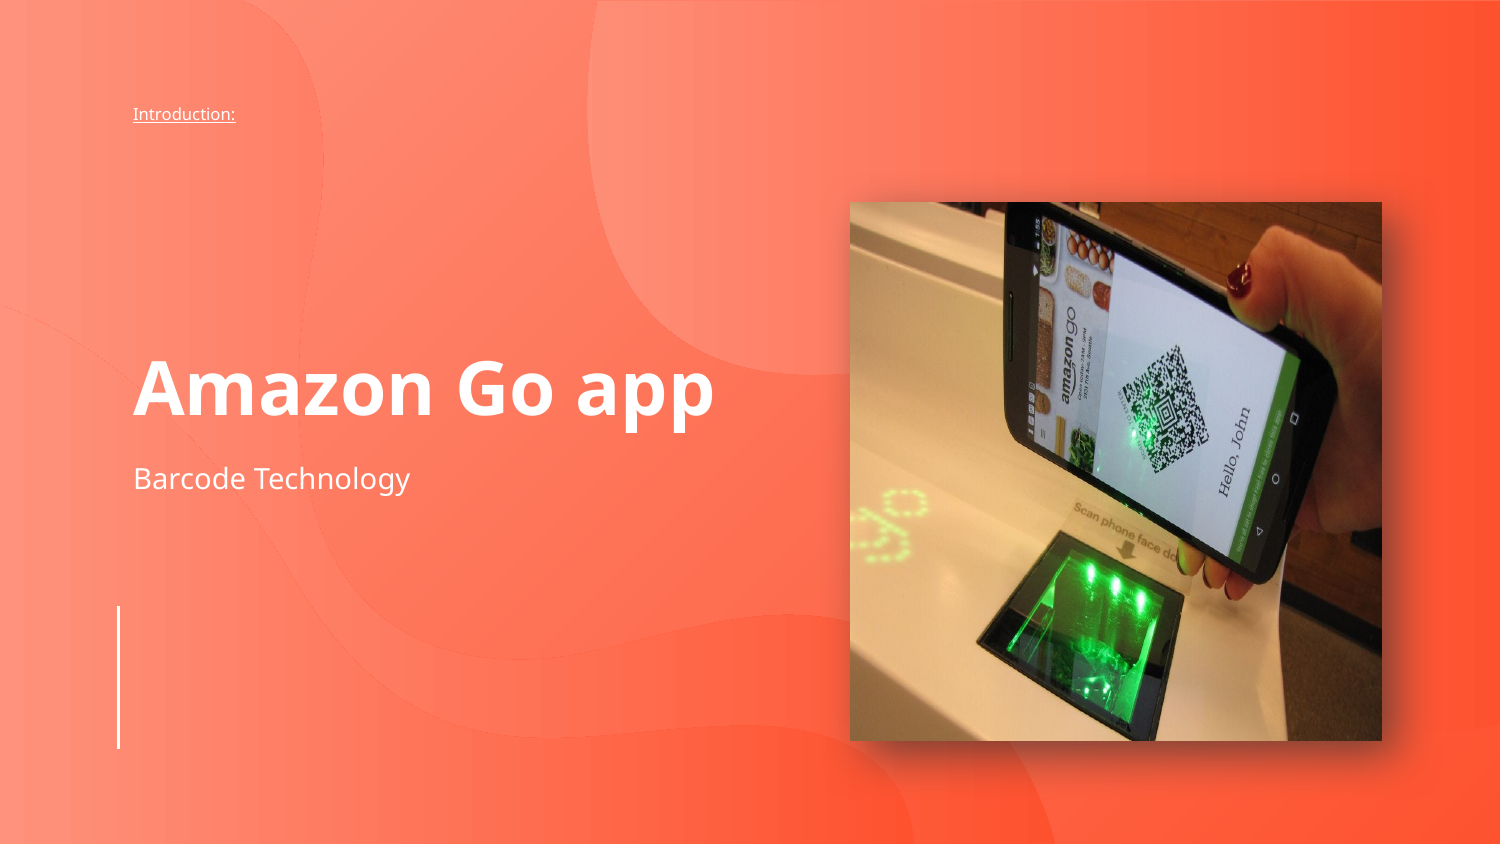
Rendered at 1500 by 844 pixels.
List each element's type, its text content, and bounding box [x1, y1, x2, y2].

title Amazon Go app [118, 202, 844, 446]
subtitle Barcode Technology [118, 445, 596, 571]
picture [850, 201, 1383, 741]
subtitle Introduction: [118, 88, 459, 142]
